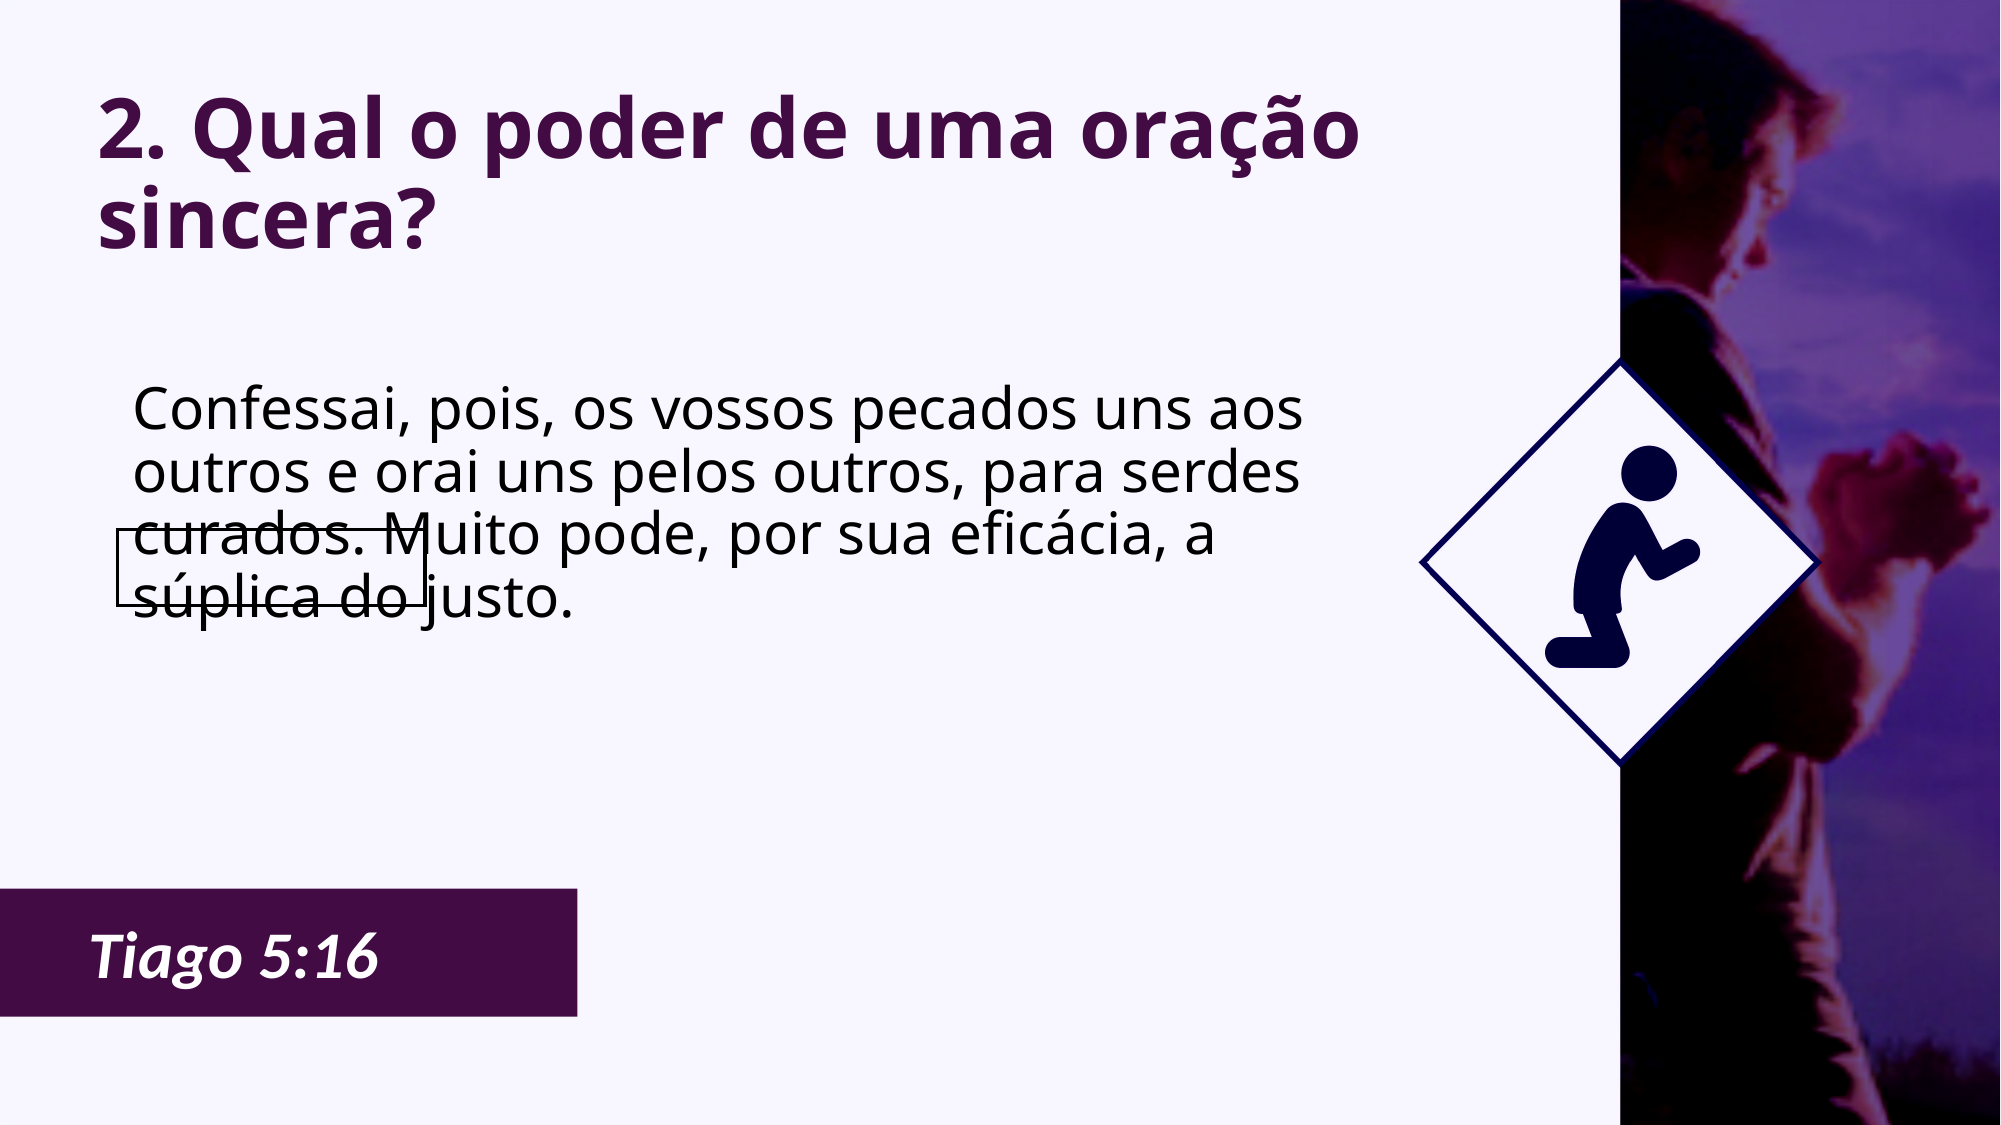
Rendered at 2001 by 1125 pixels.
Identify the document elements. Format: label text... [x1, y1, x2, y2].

text_box Tiago 5:16 [73, 904, 394, 1000]
picture [0, 0, 2001, 1125]
text_box [0, 888, 578, 1018]
title 2. Qual o poder de uma oração sincera? [82, 67, 1593, 285]
text_box [116, 529, 426, 607]
list Confessai, pois, os vossos pecados uns aos outros e orai uns pelos outros, para serdes curados. Muito pode, por sua eficácia, a súplica do justo. [117, 221, 1336, 788]
